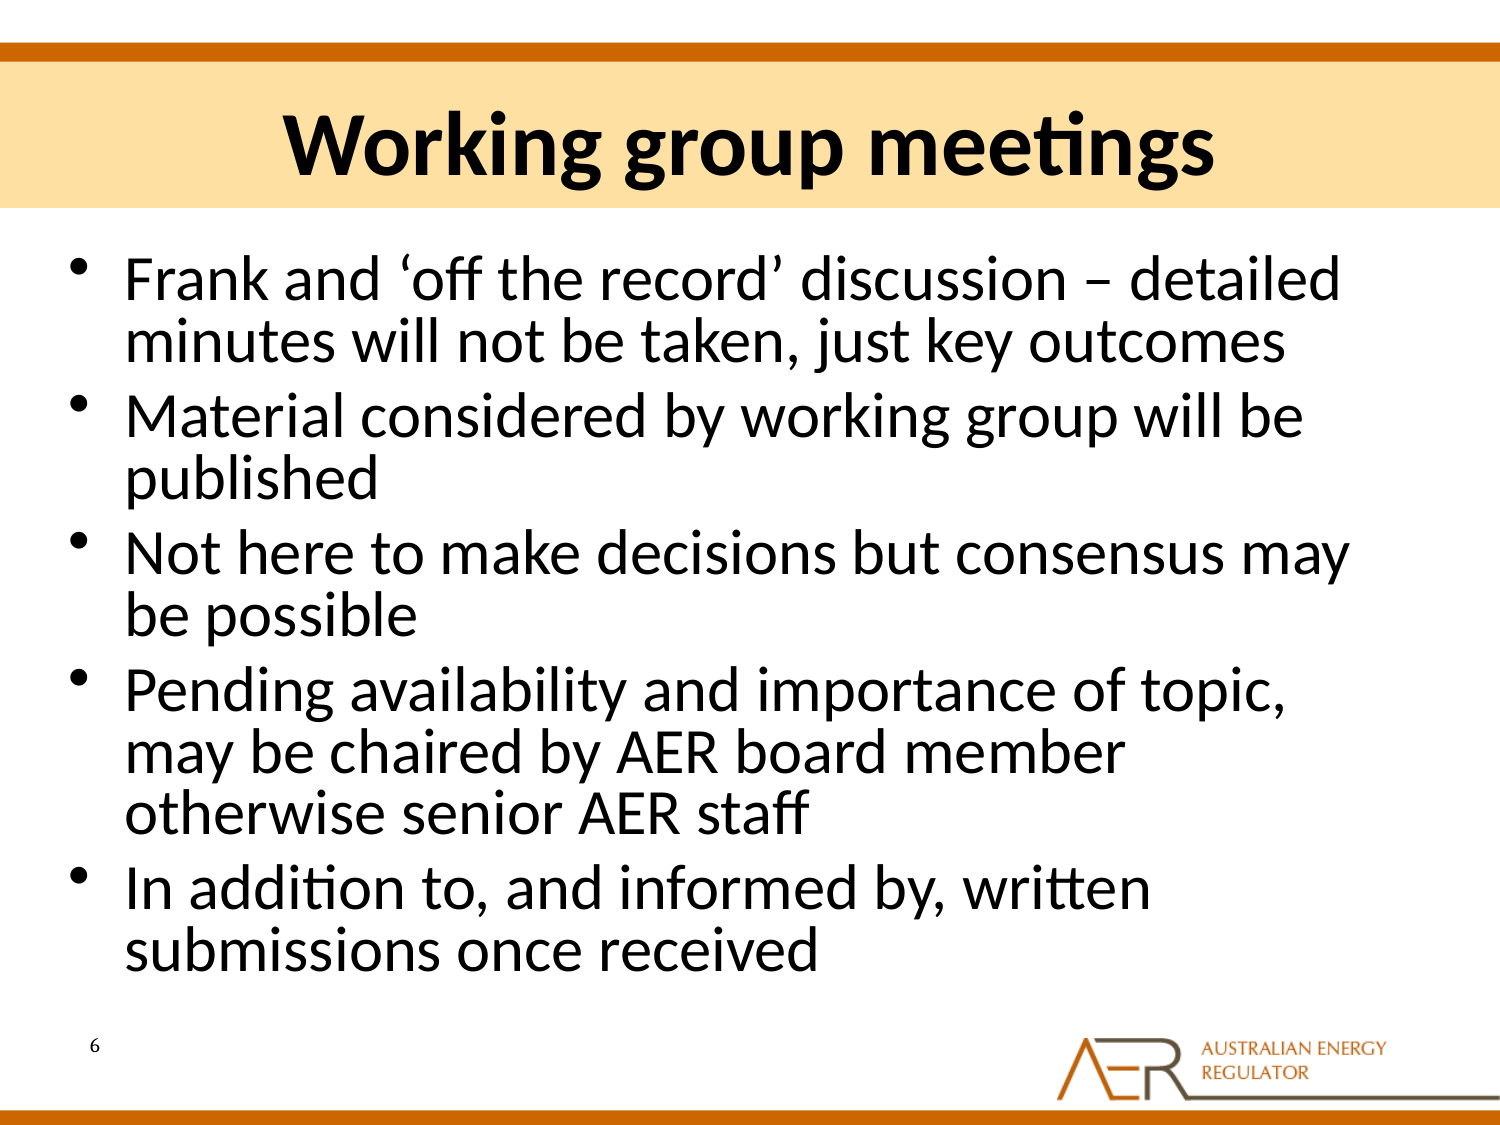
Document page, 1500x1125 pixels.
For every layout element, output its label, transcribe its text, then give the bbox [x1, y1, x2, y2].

picture [1057, 1038, 1500, 1101]
list Frank and ‘off the record’ discussion – detailed minutes will not be taken, just key outcomes Material considered by working group will be published Not here to make decisions but consensus may be possible Pending availability and importance of topic, may be chaired by AER board member otherwise senior AER staff In addition to, and informed by, written submissions once received [52, 243, 1404, 987]
slide_number 6 [74, 1024, 526, 1103]
title Working group meetings [0, 44, 1500, 233]
